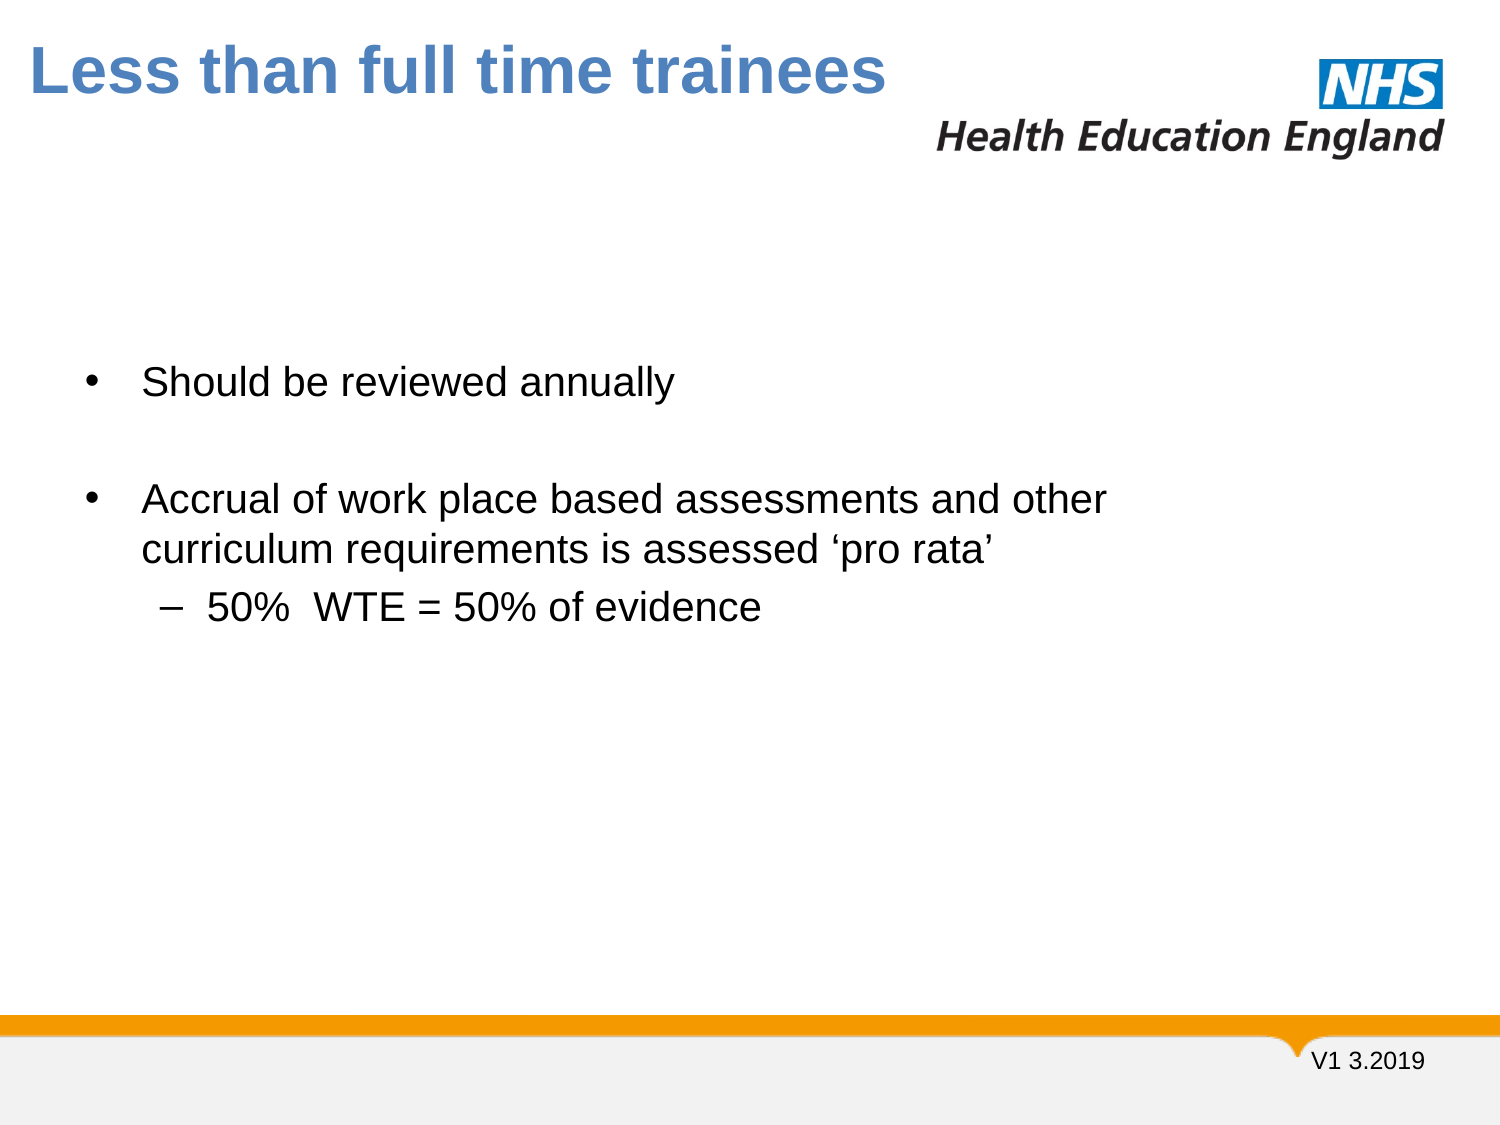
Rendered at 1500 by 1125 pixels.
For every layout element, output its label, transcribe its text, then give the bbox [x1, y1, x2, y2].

text_box V1 3.2019 [1296, 1037, 1443, 1083]
picture [936, 59, 1445, 160]
list Should be reviewed annually Accrual of work place based assessments and other curriculum requirements is assessed ‘pro rata’ 50% WTE = 50% of evidence [70, 347, 1357, 959]
title Less than full time trainees [14, 19, 1290, 132]
